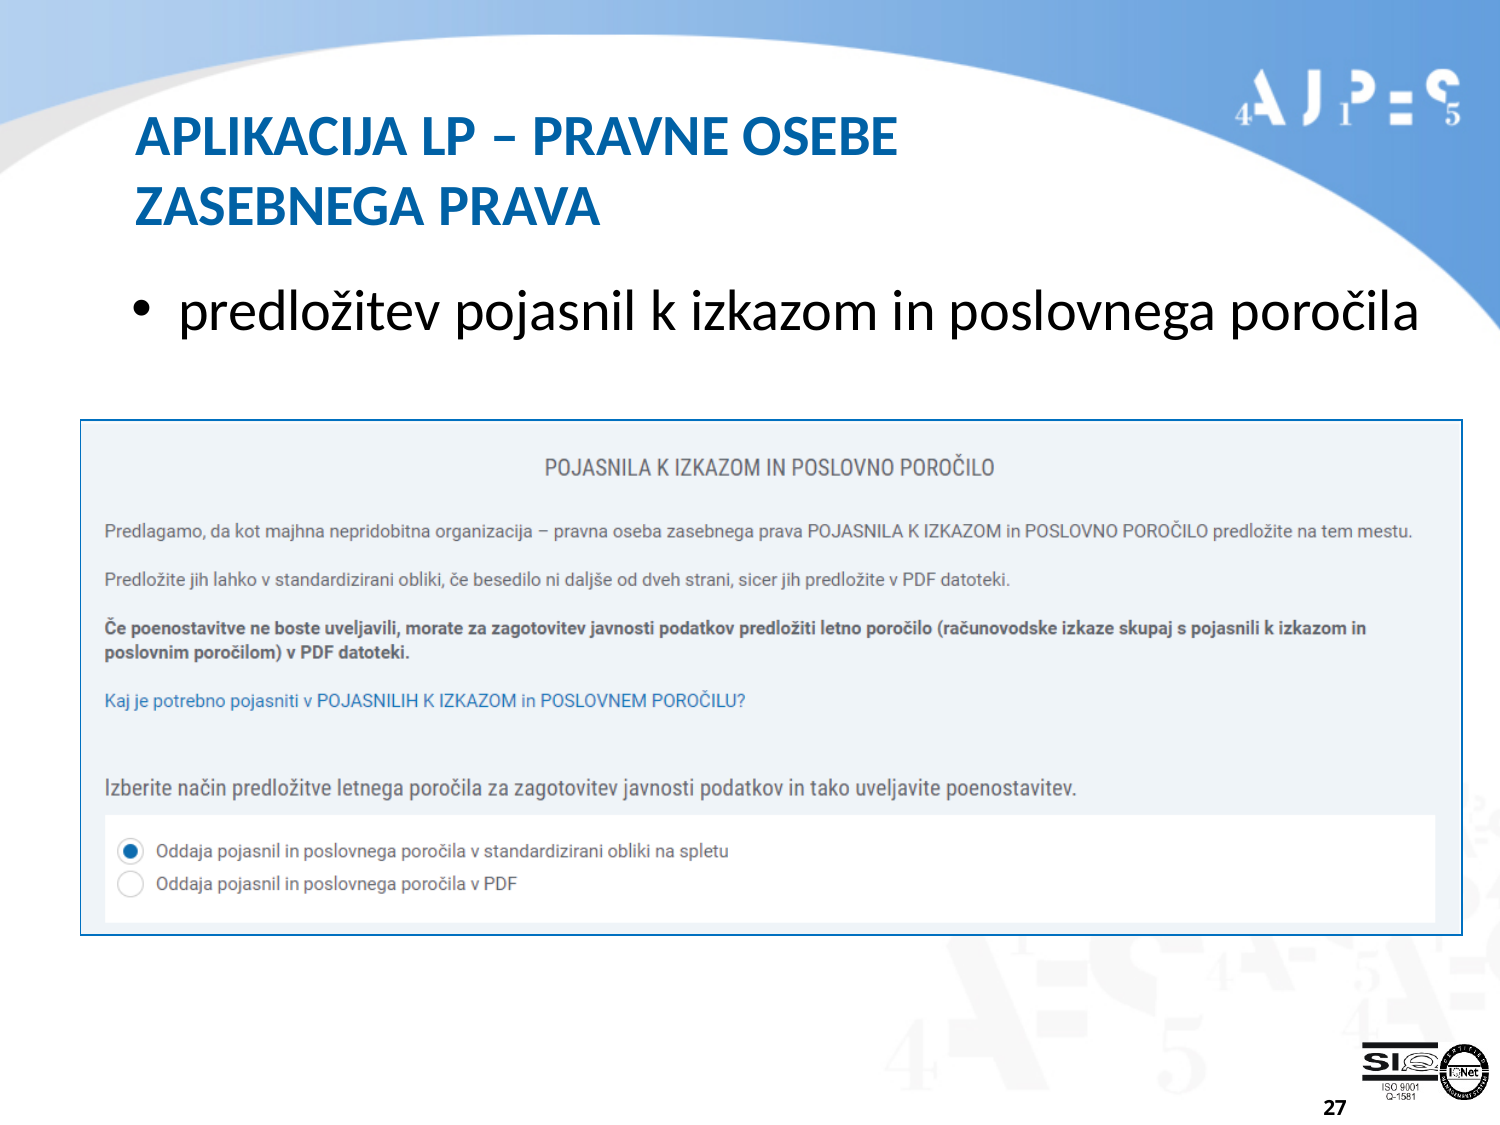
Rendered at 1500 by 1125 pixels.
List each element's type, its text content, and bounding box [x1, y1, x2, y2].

text_box 27 [1136, 1087, 1362, 1125]
picture [0, 0, 1500, 1125]
title APLIKACIJA LP – PRAVNE OSEBE ZASEBNEGA PRAVA [120, 90, 1137, 244]
list predložitev pojasnil k izkazom in poslovnega poročila [41, 272, 1439, 1088]
picture [80, 420, 1462, 935]
